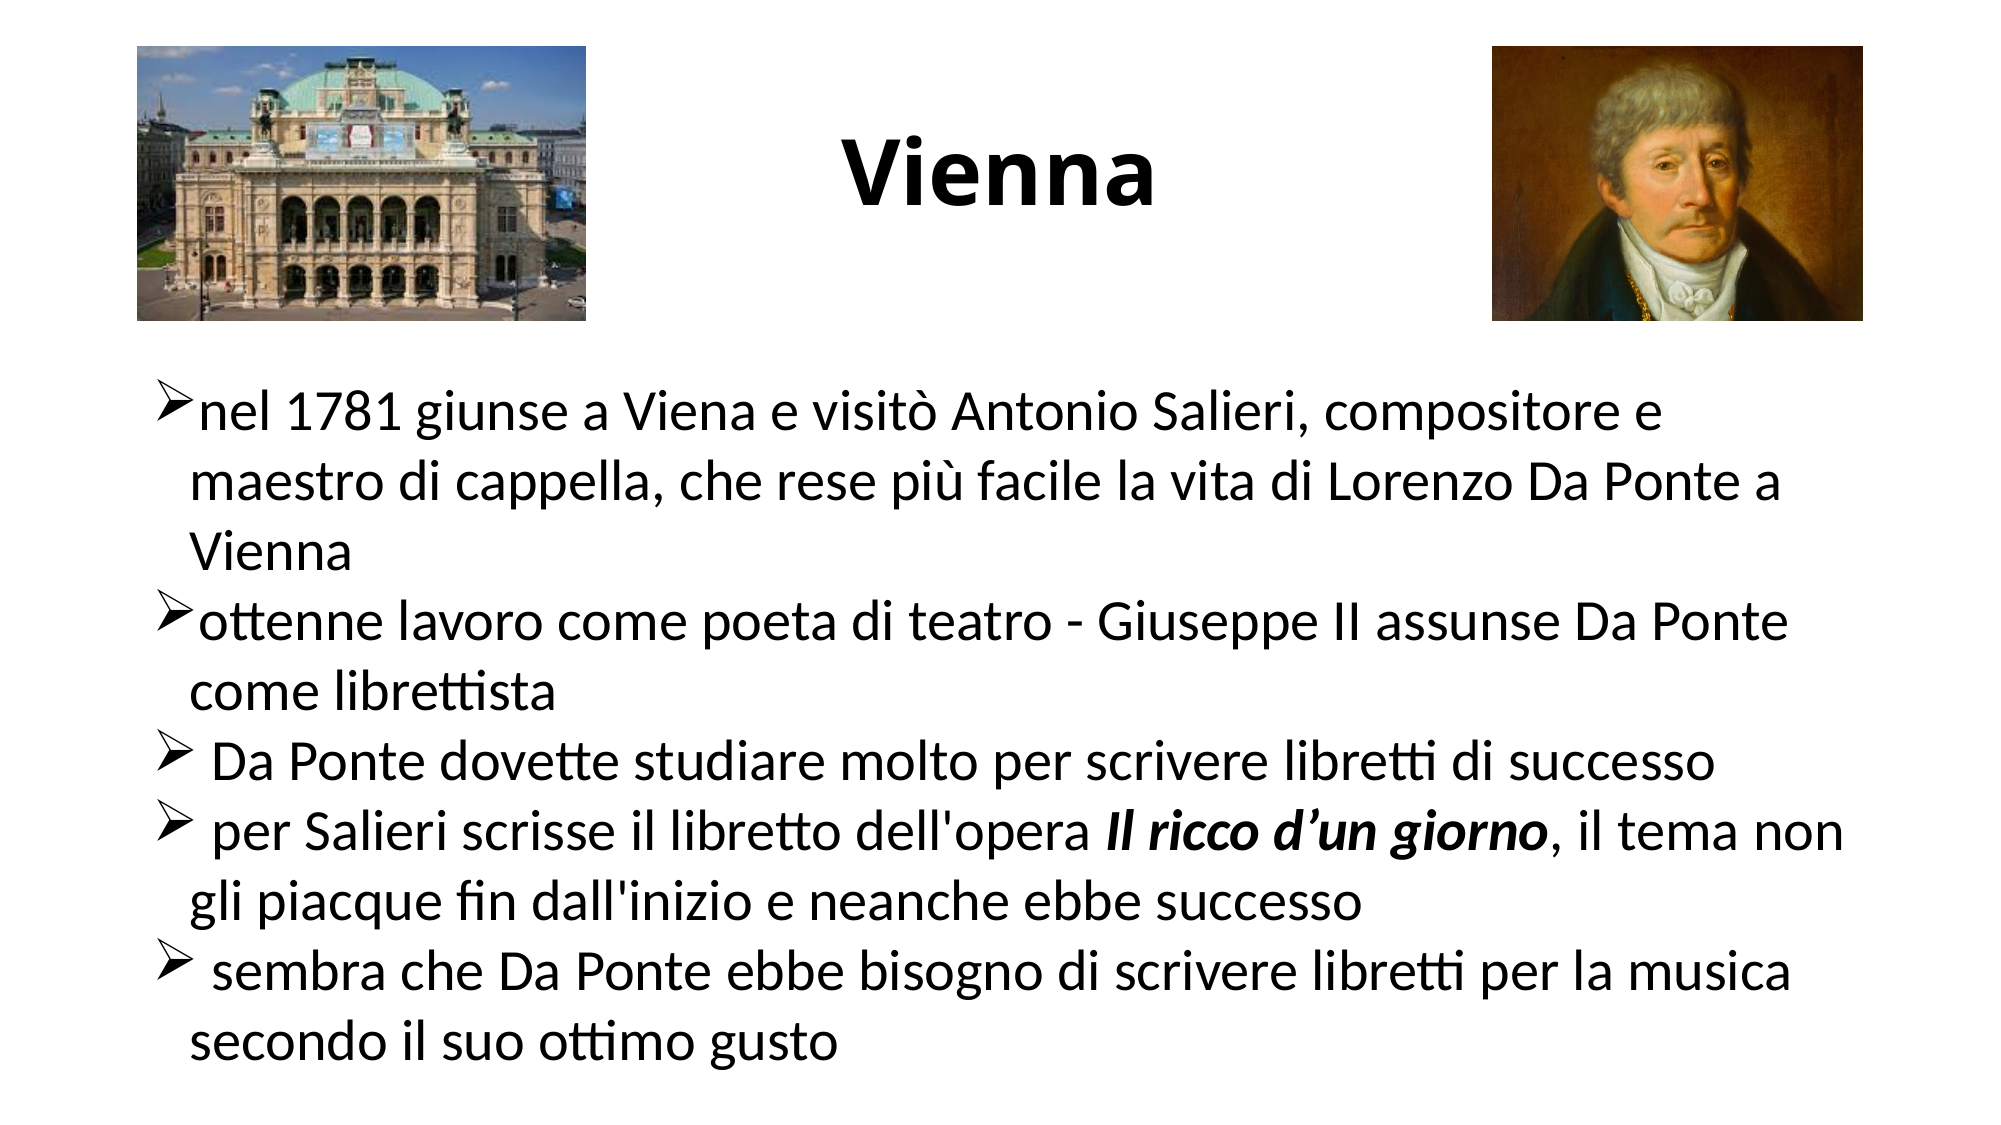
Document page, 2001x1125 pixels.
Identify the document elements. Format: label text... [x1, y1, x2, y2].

text_box Vienna [590, 59, 1487, 278]
picture [137, 45, 587, 322]
text_box nel 1781 giunse a Viena e visitò Antonio Salieri, compositore e maestro di cappella, che rese più facile la vita di Lorenzo Da Ponte a Vienna ottenne lavoro come poeta di teatro - Giuseppe II assunse Da Ponte come librettista Da Ponte dovette studiare molto per scrivere libretti di successo per Salieri scrisse il libretto dell'opera Il ricco d’un giorno, il tema non gli piacque fin dall'inizio e neanche ebbe successo sembra che Da Ponte ebbe bisogno di scrivere libretti per la musica secondo il suo ottimo gusto [137, 364, 1863, 1066]
picture [1492, 45, 1863, 321]
